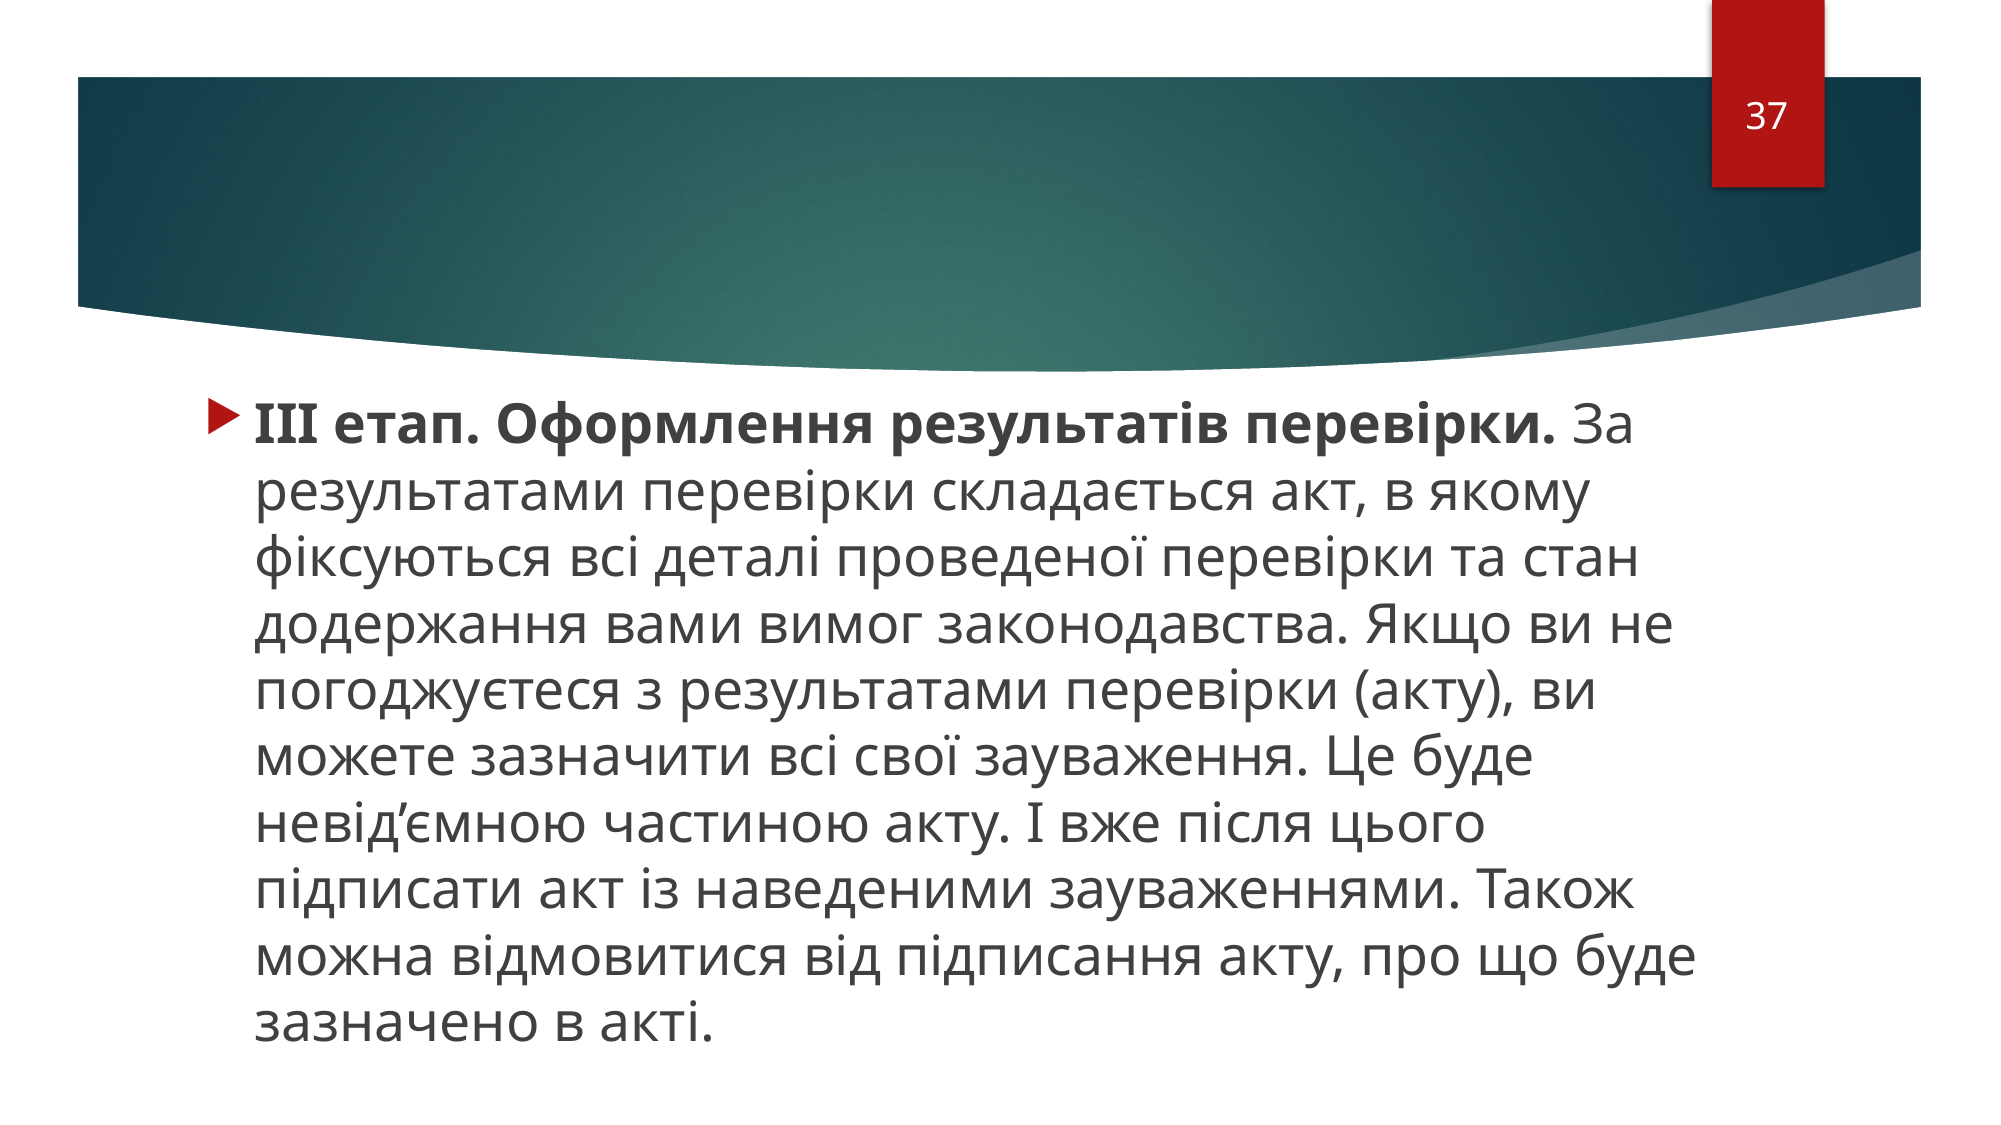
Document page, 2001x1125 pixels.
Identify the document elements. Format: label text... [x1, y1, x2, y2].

text_box 37 [1714, 85, 1819, 145]
list ІІІ етап. Оформлення результатів перевірки. За результатами перевірки складається акт, в якому фіксуються всі деталі проведеної перевірки та стан додержання вами вимог законодавства. Якщо ви не погоджуєтеся з результатами перевірки (акту), ви можете зазначити всі свої зауваження. Це буде невід’ємною частиною акту. І вже після цього підписати акт із наведеними зауваженнями. Також можна відмовитися від підписання акту, про що буде зазначено в акті. [189, 381, 1763, 1064]
